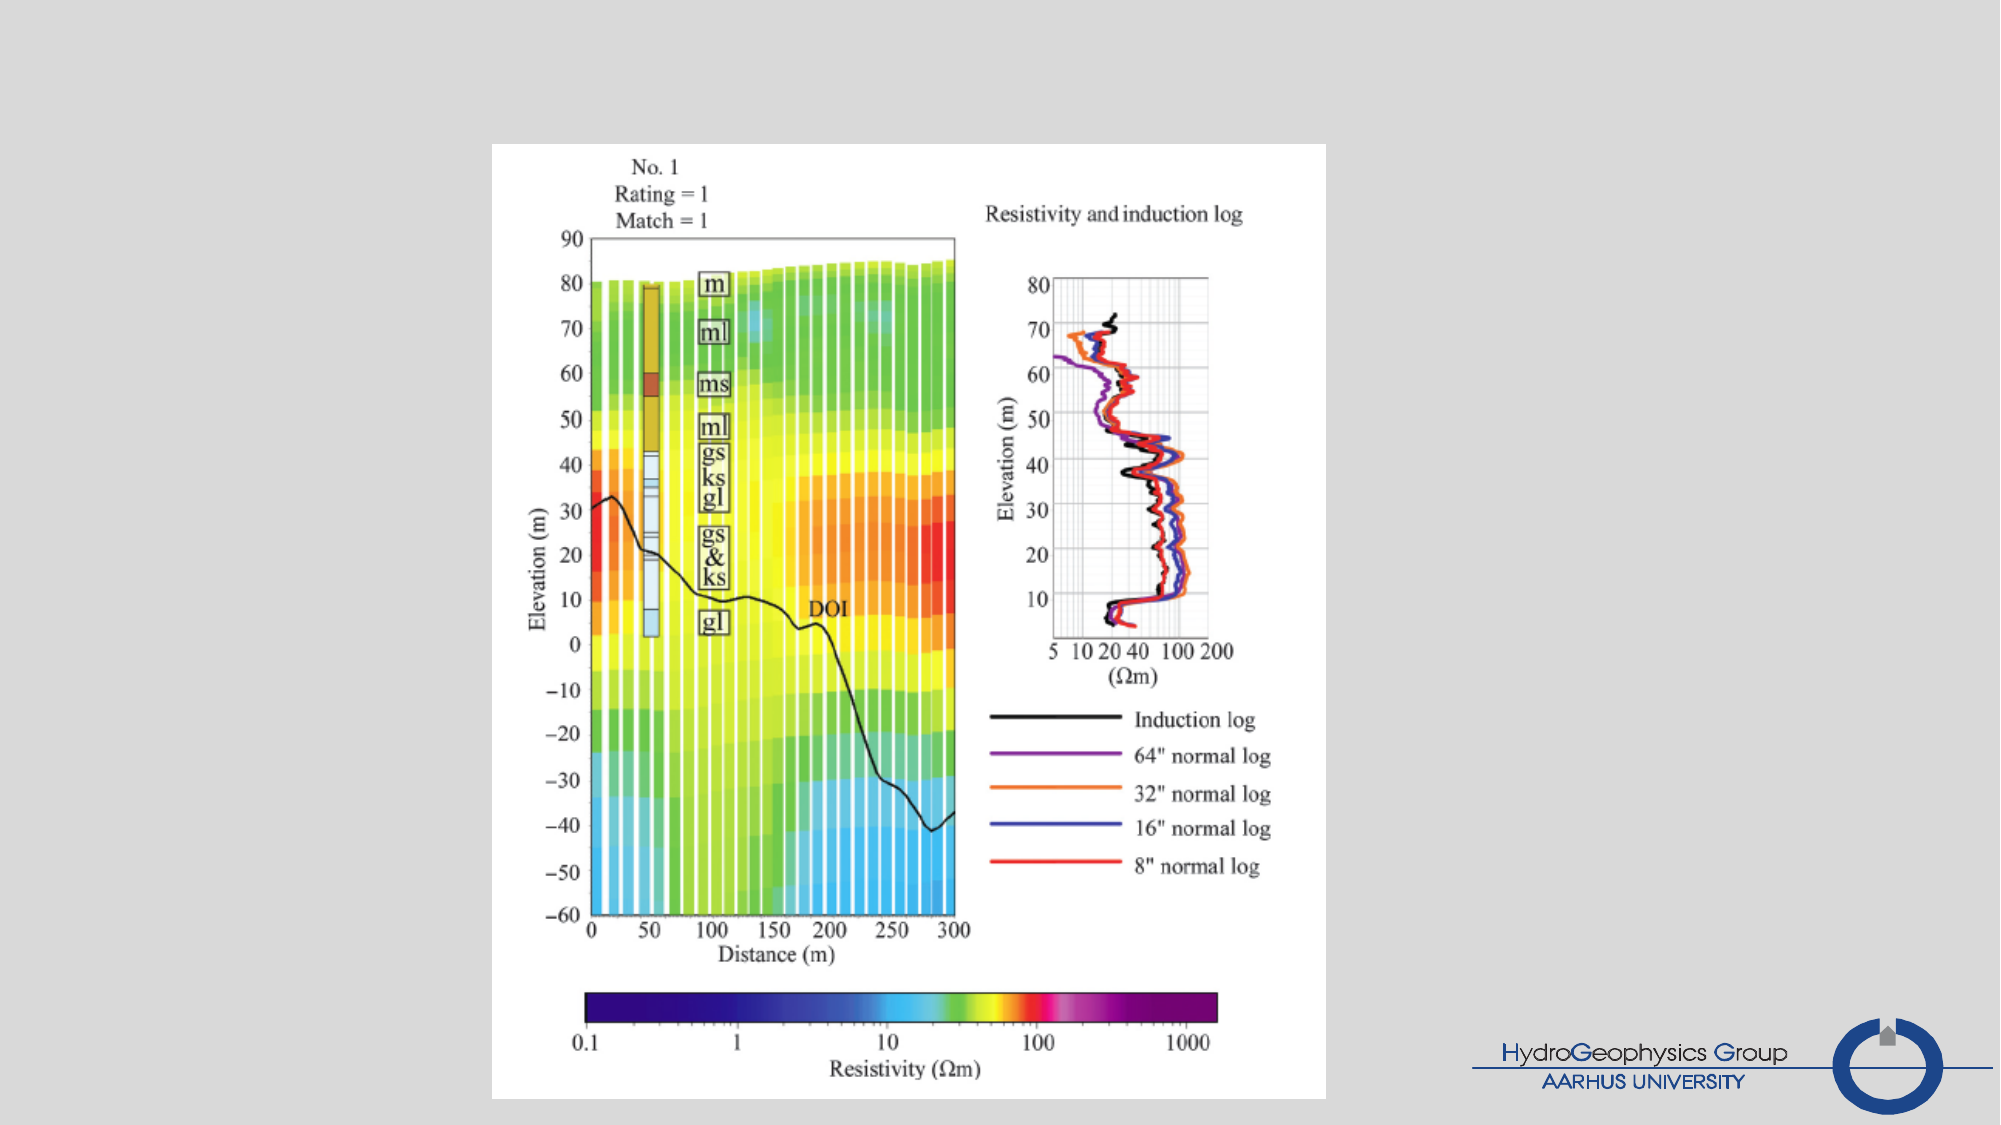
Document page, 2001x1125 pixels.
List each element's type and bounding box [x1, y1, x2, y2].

list [491, 144, 1327, 1099]
